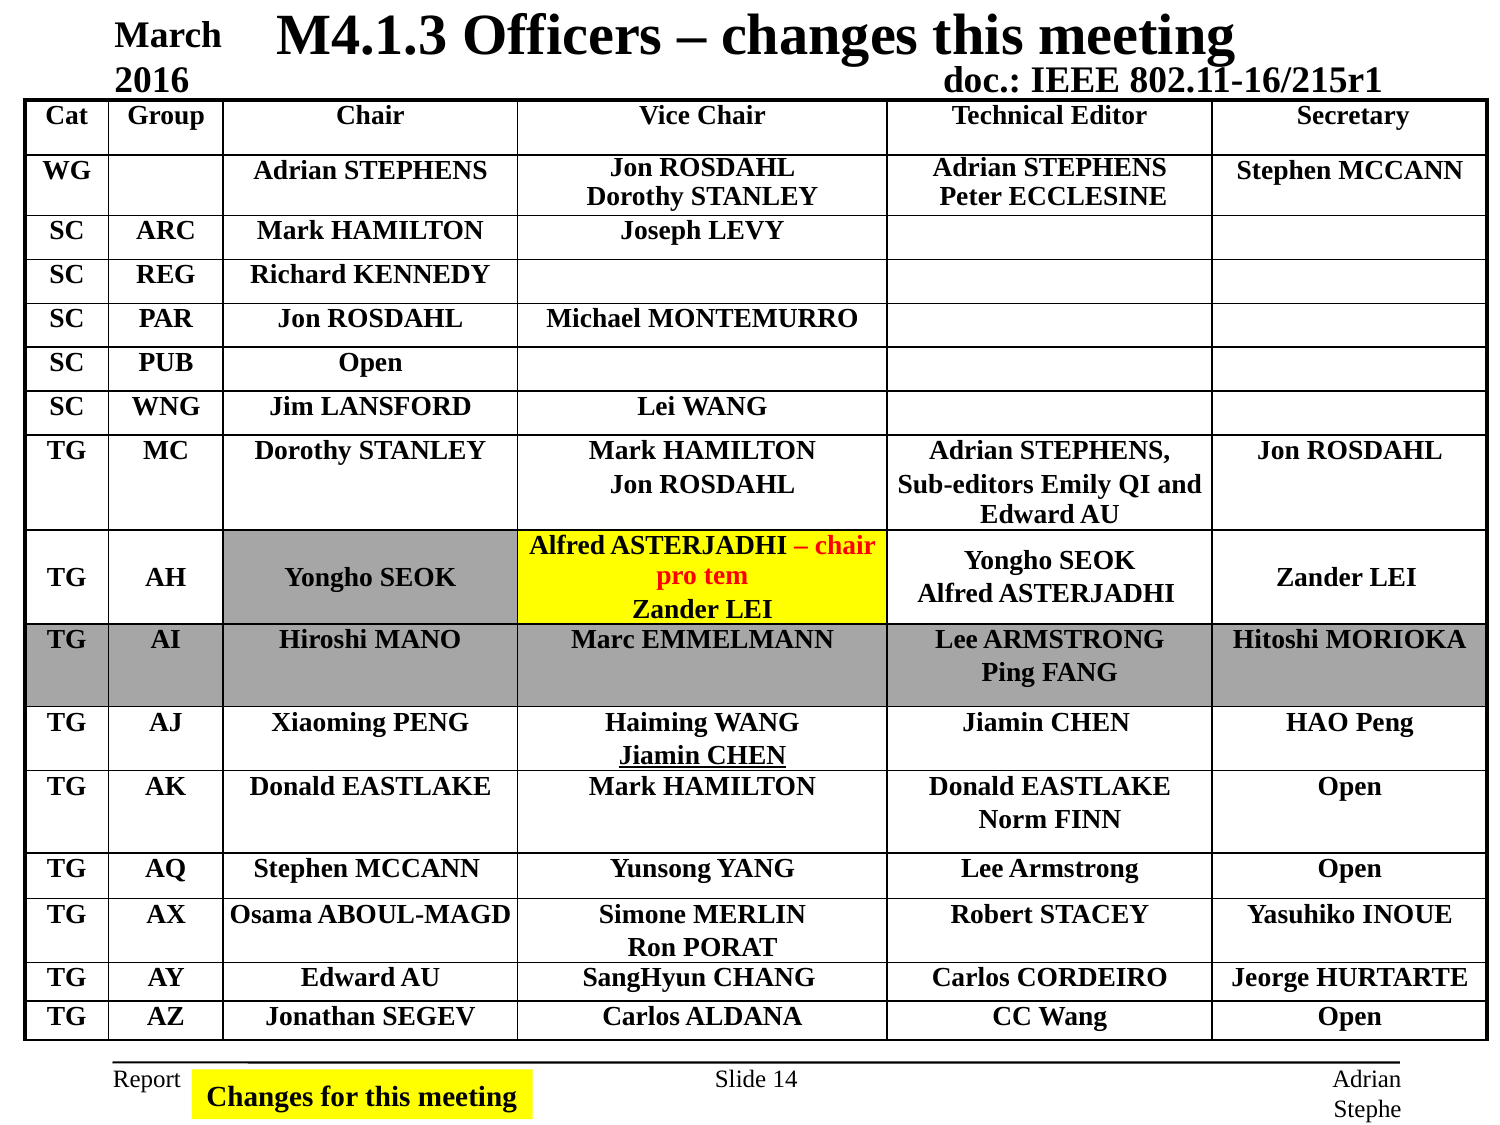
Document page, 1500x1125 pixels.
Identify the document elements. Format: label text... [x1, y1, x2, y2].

table_cell Lee Armstrong [888, 854, 1211, 898]
table_cell Simone MERLIN Ron PORAT [518, 899, 886, 962]
table_cell ARC [109, 216, 222, 259]
table_header Chair [224, 102, 517, 154]
table_cell [518, 260, 886, 303]
table_cell Stephen MCCANN [224, 854, 517, 898]
table_cell Open [1213, 771, 1485, 852]
table_cell AI [109, 625, 222, 706]
table_cell AH [109, 531, 222, 623]
table_cell Donald EASTLAKE [224, 771, 517, 852]
table_cell [888, 348, 1211, 390]
table_header Secretary [1213, 102, 1485, 154]
table_cell SC [27, 216, 108, 259]
table_cell Richard KENNEDY [224, 260, 517, 303]
table_cell SC [27, 348, 108, 390]
table_cell Carlos ALDANA [518, 1002, 886, 1039]
table_cell Alfred ASTERJADHI – chair pro tem Zander LEI [518, 531, 886, 623]
table_cell TG [27, 771, 108, 852]
table_cell AY [109, 963, 222, 1000]
table_cell Yunsong YANG [518, 854, 886, 898]
table_cell SC [27, 304, 108, 346]
table_cell AX [109, 899, 222, 962]
table_cell Open [224, 348, 517, 390]
table_cell Jeorge HURTARTE [1213, 963, 1485, 1000]
table_cell TG [27, 899, 108, 962]
table_cell [1213, 216, 1485, 259]
table_cell Dorothy STANLEY [224, 436, 517, 529]
table_cell Jon ROSDAHL [224, 304, 517, 346]
table_cell Xiaoming PENG [224, 707, 517, 770]
table_cell WG [27, 156, 108, 215]
table_cell [109, 156, 222, 215]
table_cell Jim LANSFORD [224, 392, 517, 434]
table_header Cat [27, 102, 108, 154]
table_cell [1213, 392, 1485, 434]
table_header Vice Chair [518, 102, 886, 154]
table_cell [1213, 348, 1485, 390]
table_cell TG [27, 1002, 108, 1039]
table_cell AZ [109, 1002, 222, 1039]
table_cell Marc EMMELMANN [518, 625, 886, 706]
table_cell Open [1213, 1002, 1485, 1039]
text_box Changes for this meeting [191, 1069, 533, 1120]
table_cell AK [109, 771, 222, 852]
table_cell REG [109, 260, 222, 303]
table_cell MC [109, 436, 222, 529]
table_cell Yongho SEOK Alfred ASTERJADHI [888, 531, 1211, 623]
table_cell SC [27, 392, 108, 434]
table_cell Adrian STEPHENS Peter ECCLESINE [888, 156, 1211, 215]
slide_number Slide 14 [712, 1061, 800, 1093]
table_cell Haiming WANG Jiamin CHEN [518, 707, 886, 770]
table_cell TG [27, 436, 108, 529]
table_cell Jonathan SEGEV [224, 1002, 517, 1039]
table_cell [888, 392, 1211, 434]
table_cell Jiamin CHEN [888, 707, 1211, 770]
table_cell Zander LEI [1213, 531, 1485, 623]
table_cell Jon ROSDAHL [1213, 436, 1485, 529]
table_cell Robert STACEY [888, 899, 1211, 962]
table_cell Jon ROSDAHL Dorothy STANLEY [518, 156, 886, 215]
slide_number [114, 54, 268, 101]
table_cell PUB [109, 348, 222, 390]
table_cell TG [27, 854, 108, 898]
table_cell Edward AU [224, 963, 517, 1000]
table_cell Mark HAMILTON Jon ROSDAHL [518, 436, 886, 529]
table_cell Open [1213, 854, 1485, 898]
table_cell Stephen MCCANN [1213, 156, 1485, 215]
table_cell Yongho SEOK [224, 531, 517, 623]
table_cell [1213, 304, 1485, 346]
table_cell Osama ABOUL-MAGD [224, 899, 517, 962]
table_cell [888, 304, 1211, 346]
table_cell TG [27, 707, 108, 770]
table_cell TG [27, 625, 108, 706]
table_cell WNG [109, 392, 222, 434]
table_cell Lei WANG [518, 392, 886, 434]
table_header Group [109, 102, 222, 154]
table_cell Lee ARMSTRONG Ping FANG [888, 625, 1211, 706]
table_cell AJ [109, 707, 222, 770]
table_cell Hiroshi MANO [224, 625, 517, 706]
table_cell SangHyun CHANG [518, 963, 886, 1000]
table_cell Adrian STEPHENS [224, 156, 517, 215]
table_cell Mark HAMILTON [518, 771, 886, 852]
table_cell Hitoshi MORIOKA [1213, 625, 1485, 706]
table_cell Carlos CORDEIRO [888, 963, 1211, 1000]
table_cell Mark HAMILTON [224, 216, 517, 259]
table_cell Yasuhiko INOUE [1213, 899, 1485, 962]
table_cell [888, 216, 1211, 259]
table_cell AQ [109, 854, 222, 898]
footer Adrian Stephens, Intel Corporation [1324, 1061, 1402, 1093]
table_cell [888, 260, 1211, 303]
table_cell Donald EASTLAKE Norm FINN [888, 771, 1211, 852]
table_cell [518, 348, 886, 390]
table_cell Joseph LEVY [518, 216, 886, 259]
table_cell PAR [109, 304, 222, 346]
table_cell TG [27, 531, 108, 623]
table_header Technical Editor [888, 102, 1211, 154]
table_cell SC [27, 260, 108, 303]
title M4.1.3 Officers – changes this meeting [162, 0, 1350, 63]
table_cell Adrian STEPHENS, Sub-editors Emily QI and Edward AU [888, 436, 1211, 529]
table_cell CC Wang [888, 1002, 1211, 1039]
table_cell TG [27, 963, 108, 1000]
table_cell HAO Peng [1213, 707, 1485, 770]
table_cell [1213, 260, 1485, 303]
table_cell Michael MONTEMURRO [518, 304, 886, 346]
